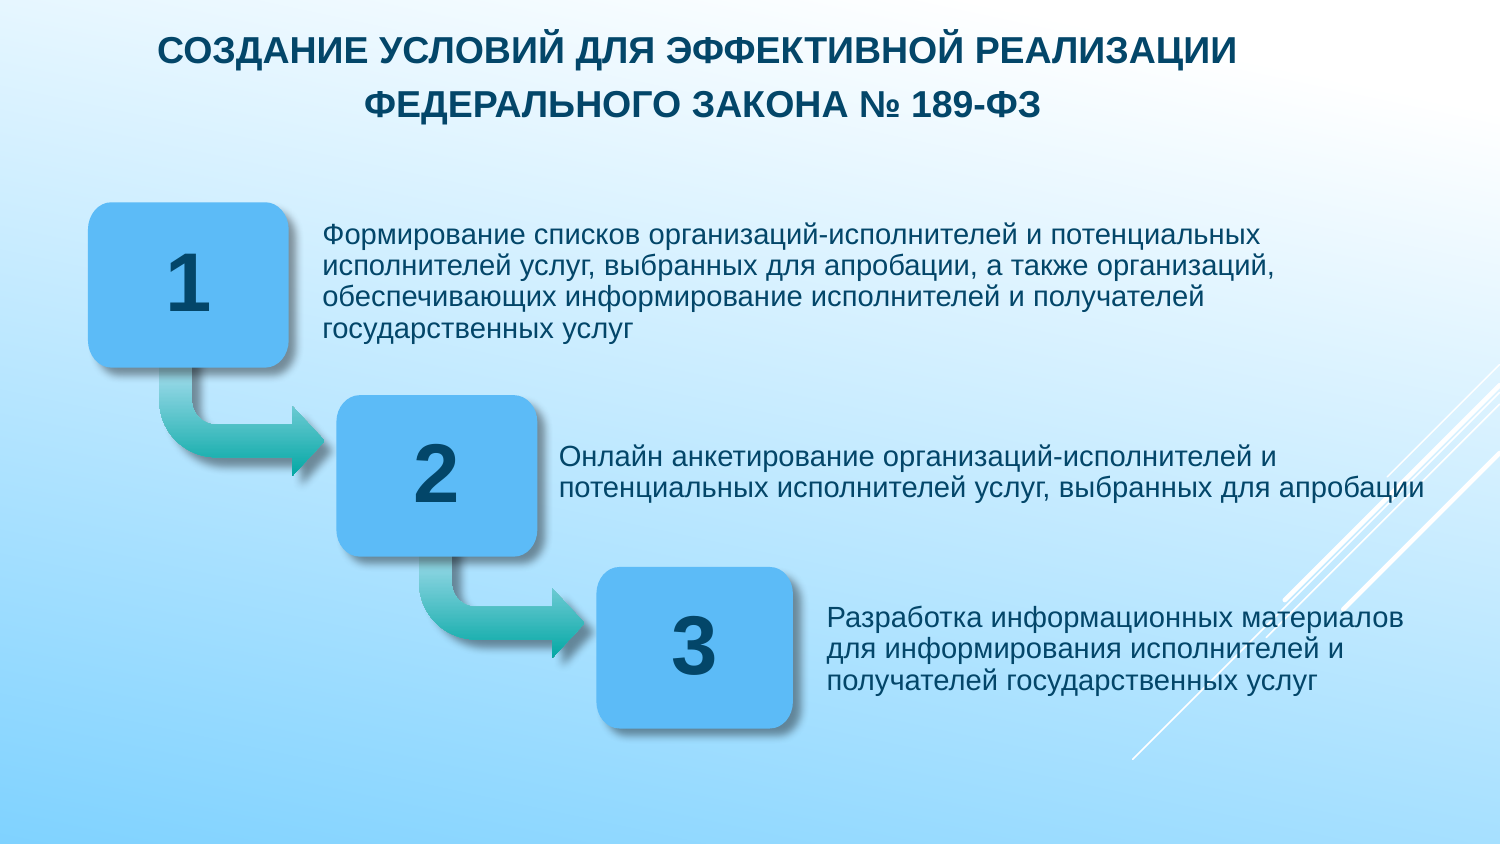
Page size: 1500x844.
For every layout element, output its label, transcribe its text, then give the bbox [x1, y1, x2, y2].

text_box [87, 202, 1466, 730]
text_box СОЗДАНИЕ УСЛОВИЙ ДЛЯ ЭФФЕКТИВНОЙ РЕАЛИЗАЦИИ ФЕДЕРАЛЬНОГО ЗАКОНА № 189-ФЗ [17, 10, 1389, 133]
